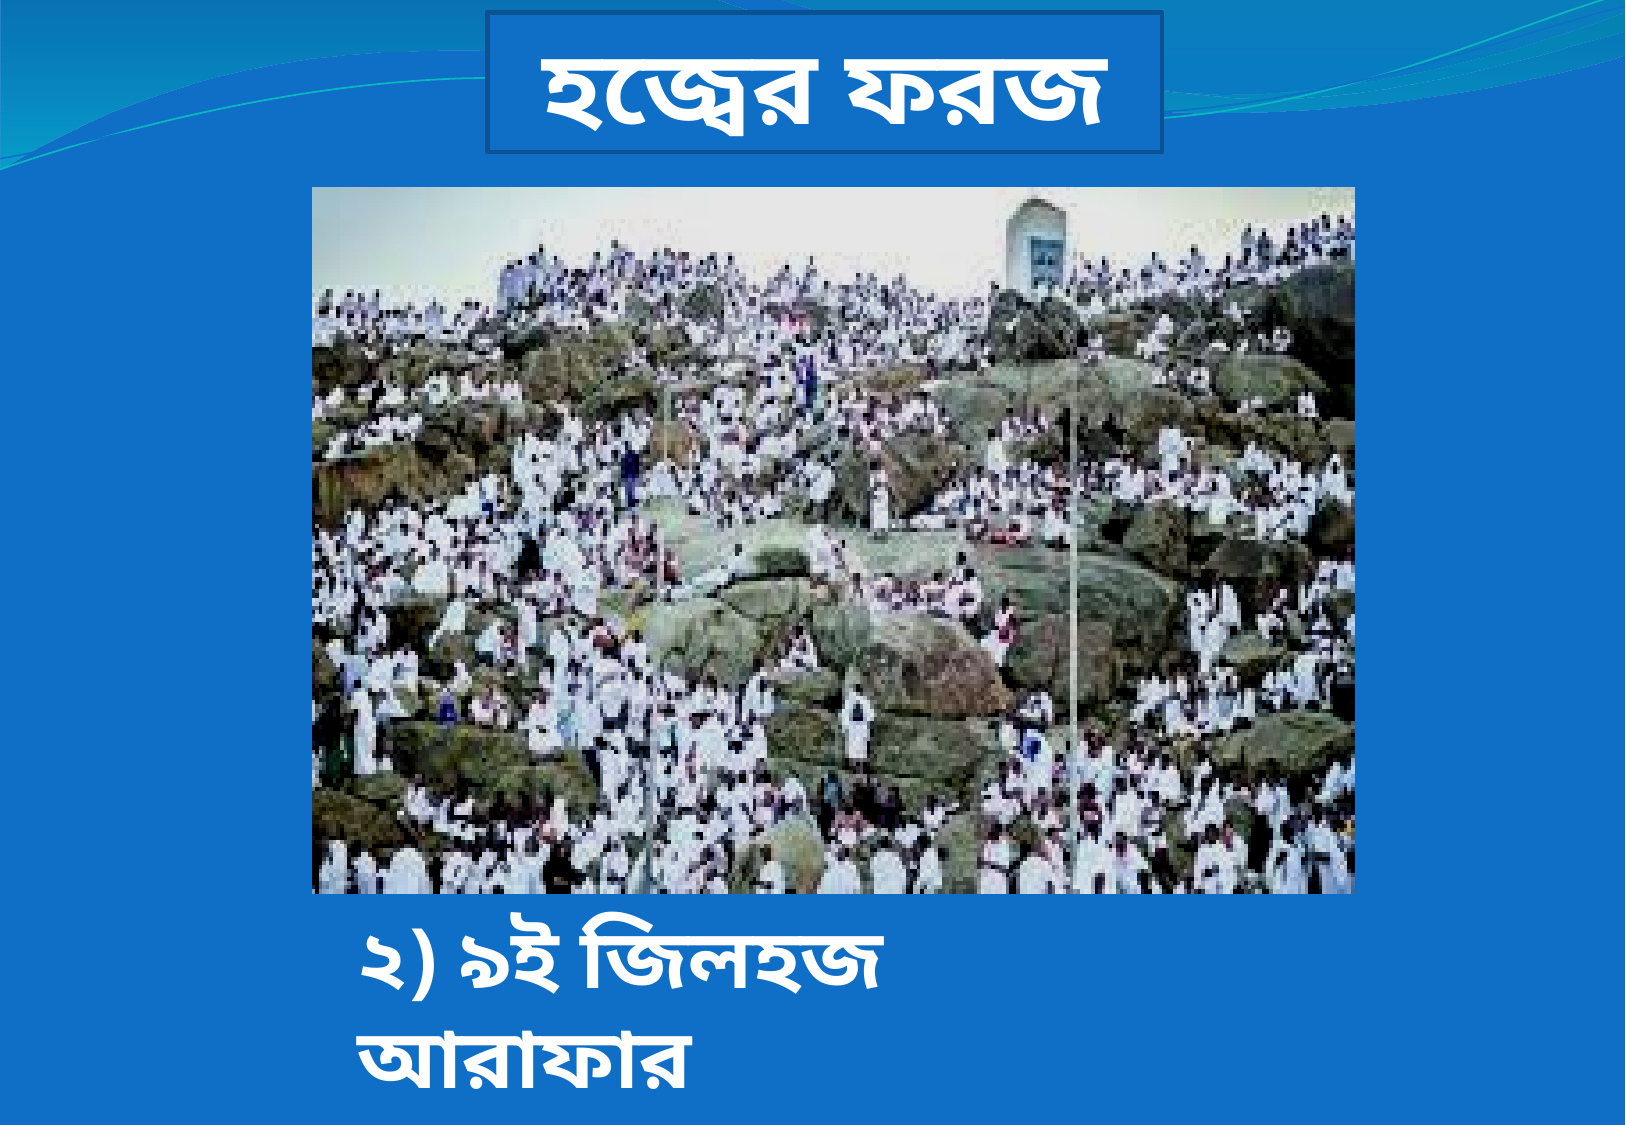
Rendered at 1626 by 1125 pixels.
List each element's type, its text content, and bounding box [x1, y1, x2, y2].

text_box হজ্বের ফরজ [485, 10, 1164, 154]
text_box ২) ৯ই জিলহজ আরাফার ময়দানে অবস্থান করা। [342, 906, 1206, 1125]
picture [312, 187, 1355, 894]
